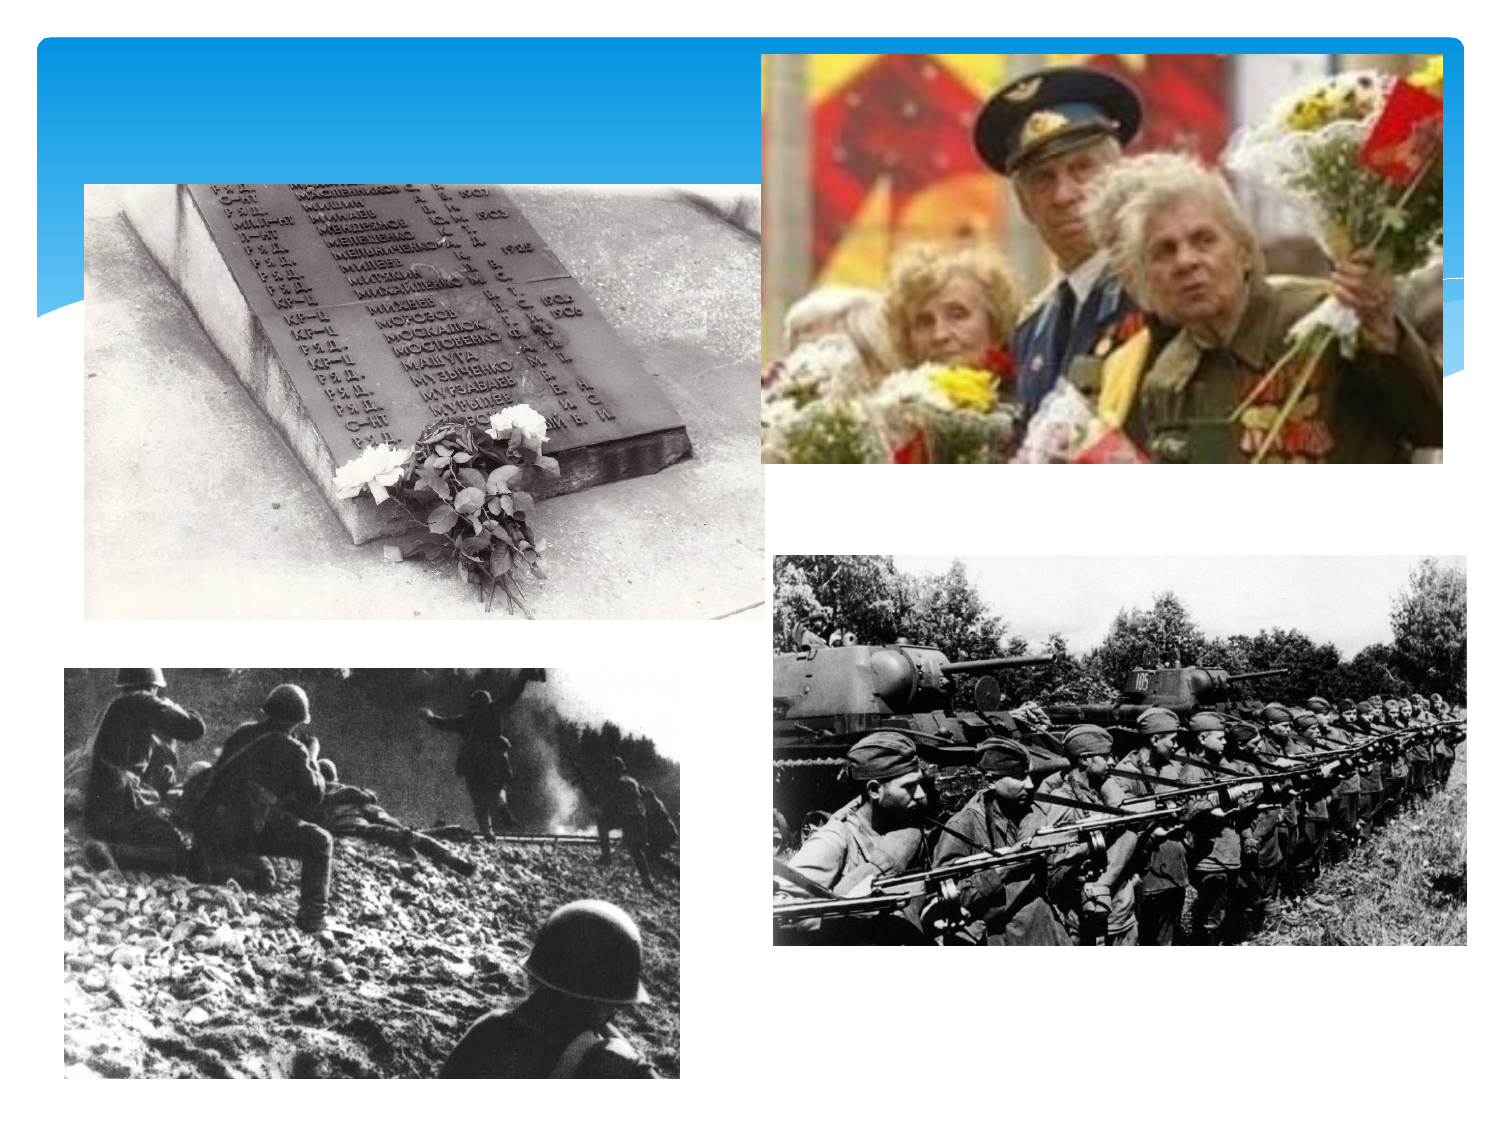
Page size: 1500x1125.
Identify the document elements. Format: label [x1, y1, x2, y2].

picture [64, 668, 680, 1079]
picture [83, 55, 1443, 620]
list [773, 555, 1468, 947]
